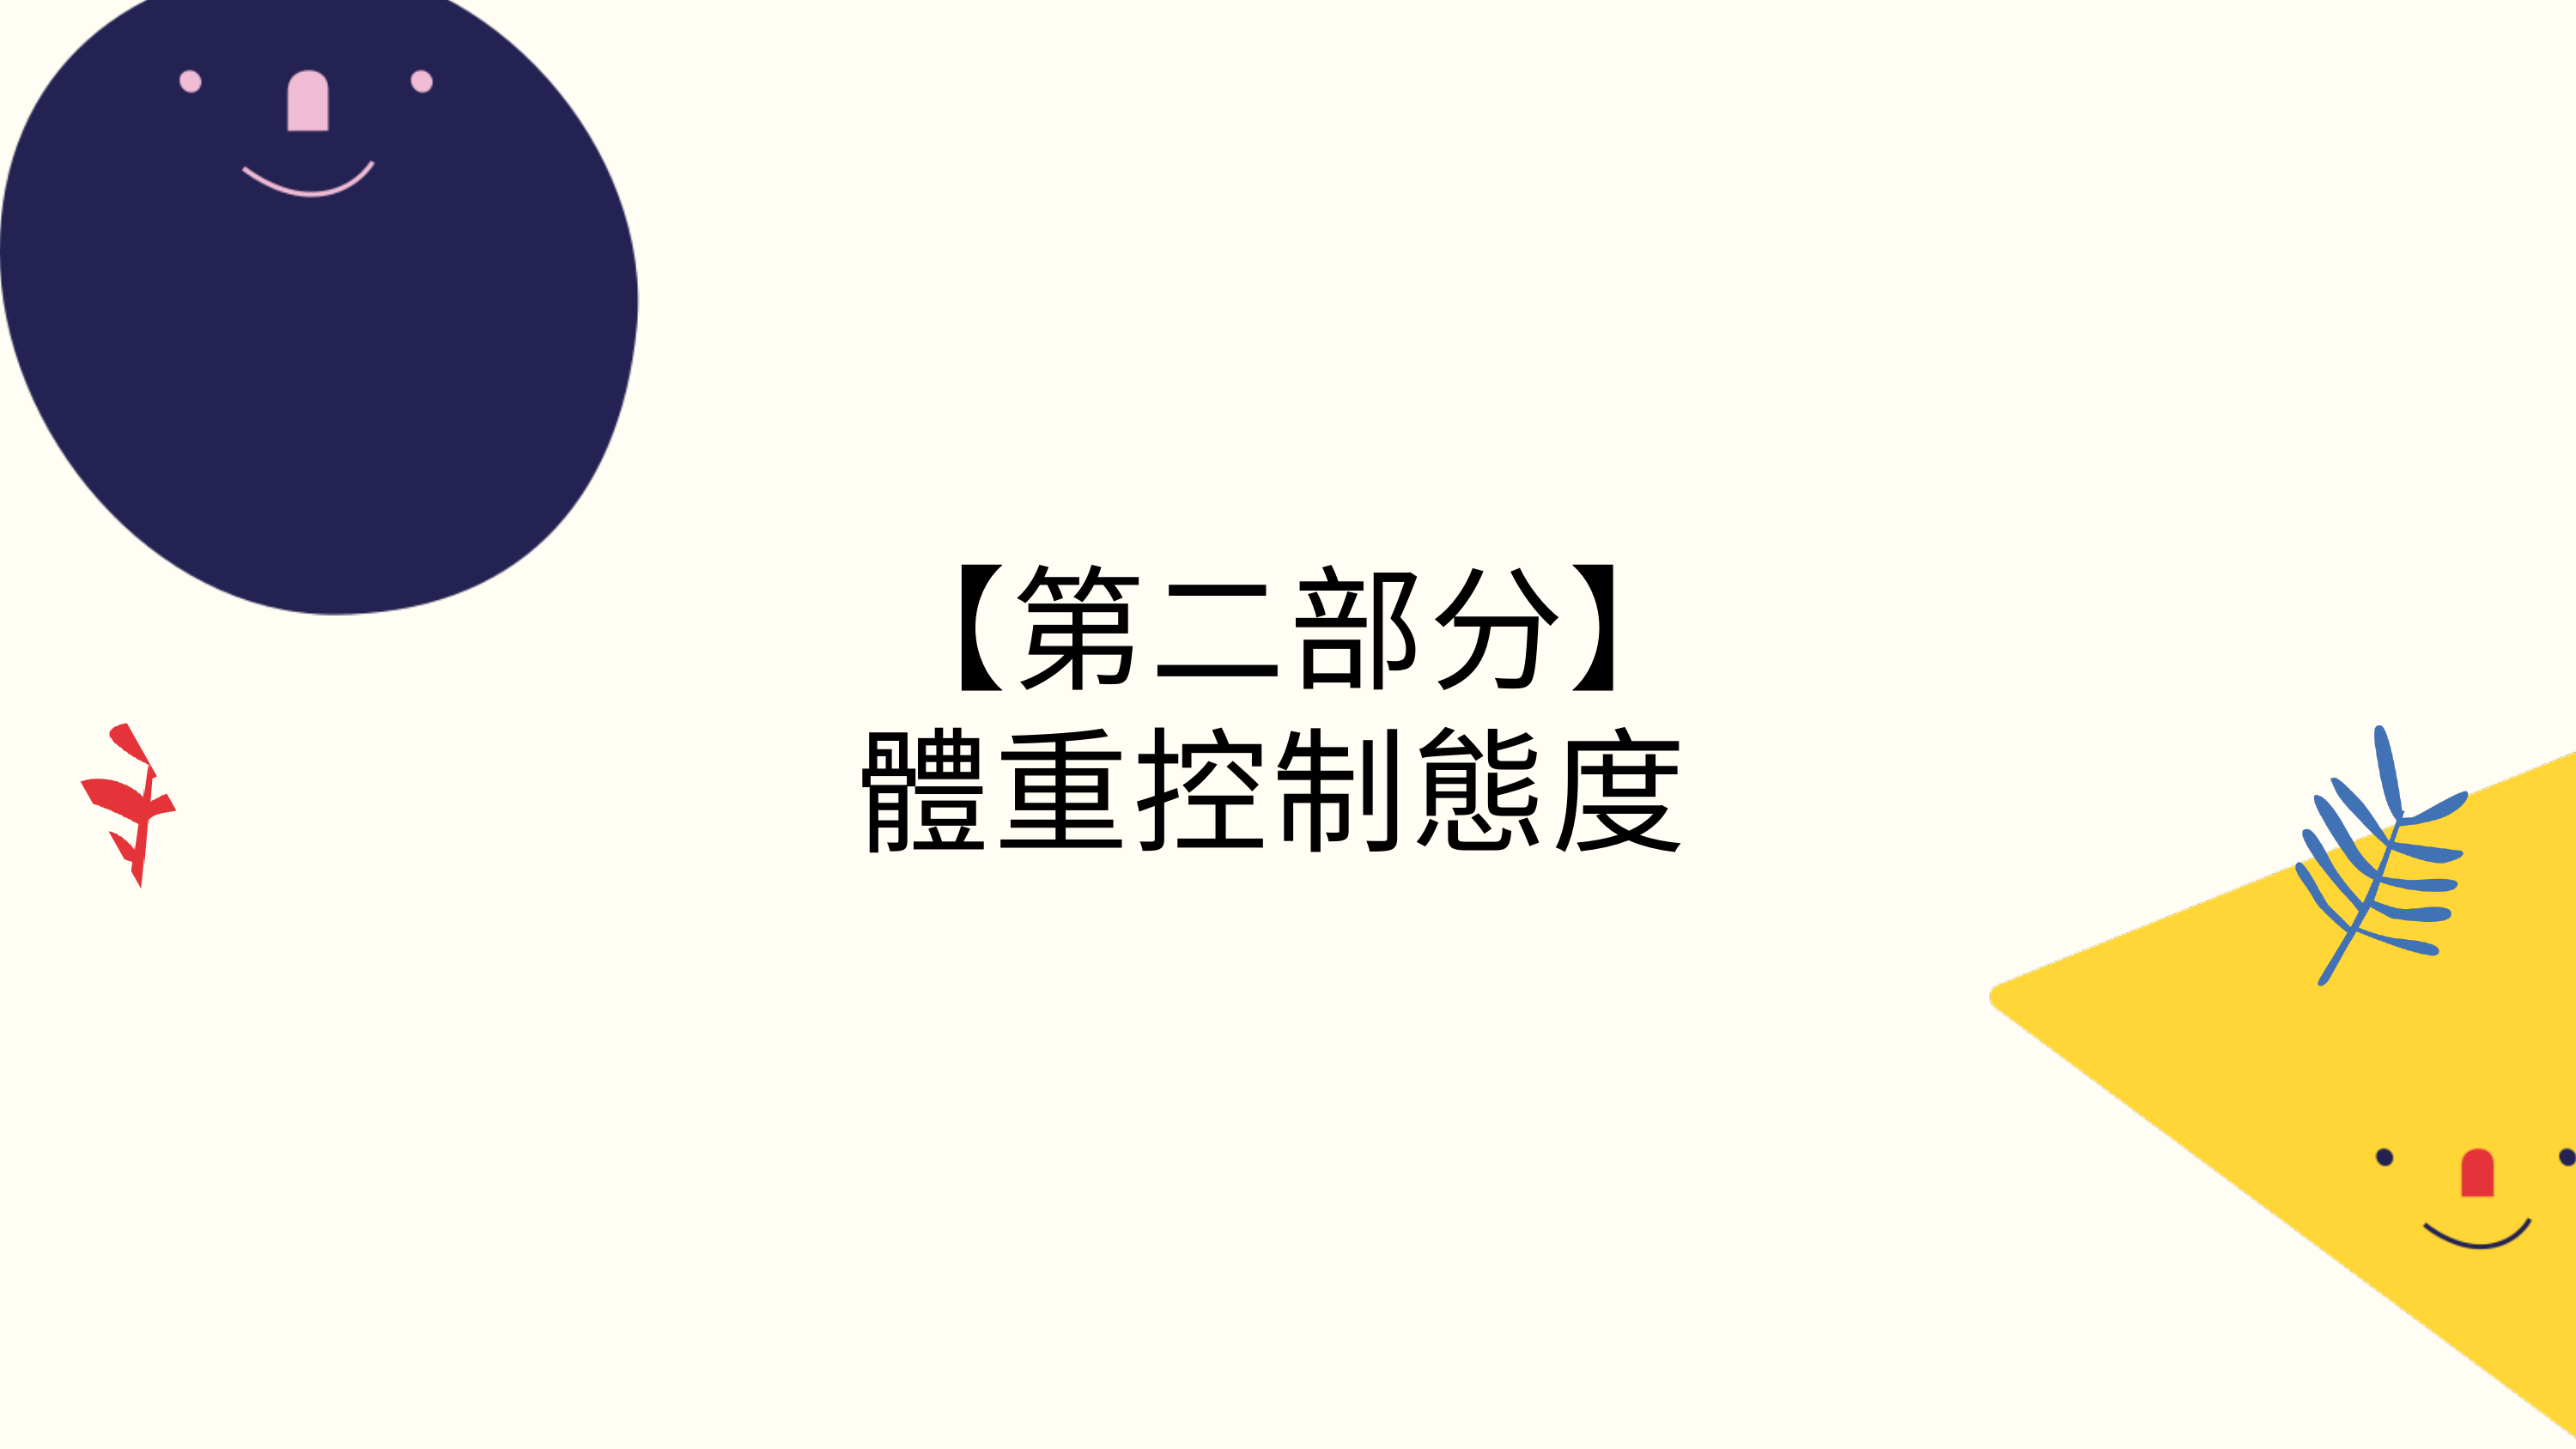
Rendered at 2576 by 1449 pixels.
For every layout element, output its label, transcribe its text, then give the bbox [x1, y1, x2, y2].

text_box [64, 720, 225, 931]
text_box [1989, 727, 2576, 1449]
text_box 【第二部分】 體重控制態度 [833, 543, 1743, 869]
text_box [0, 0, 654, 615]
text_box [2290, 724, 2470, 989]
